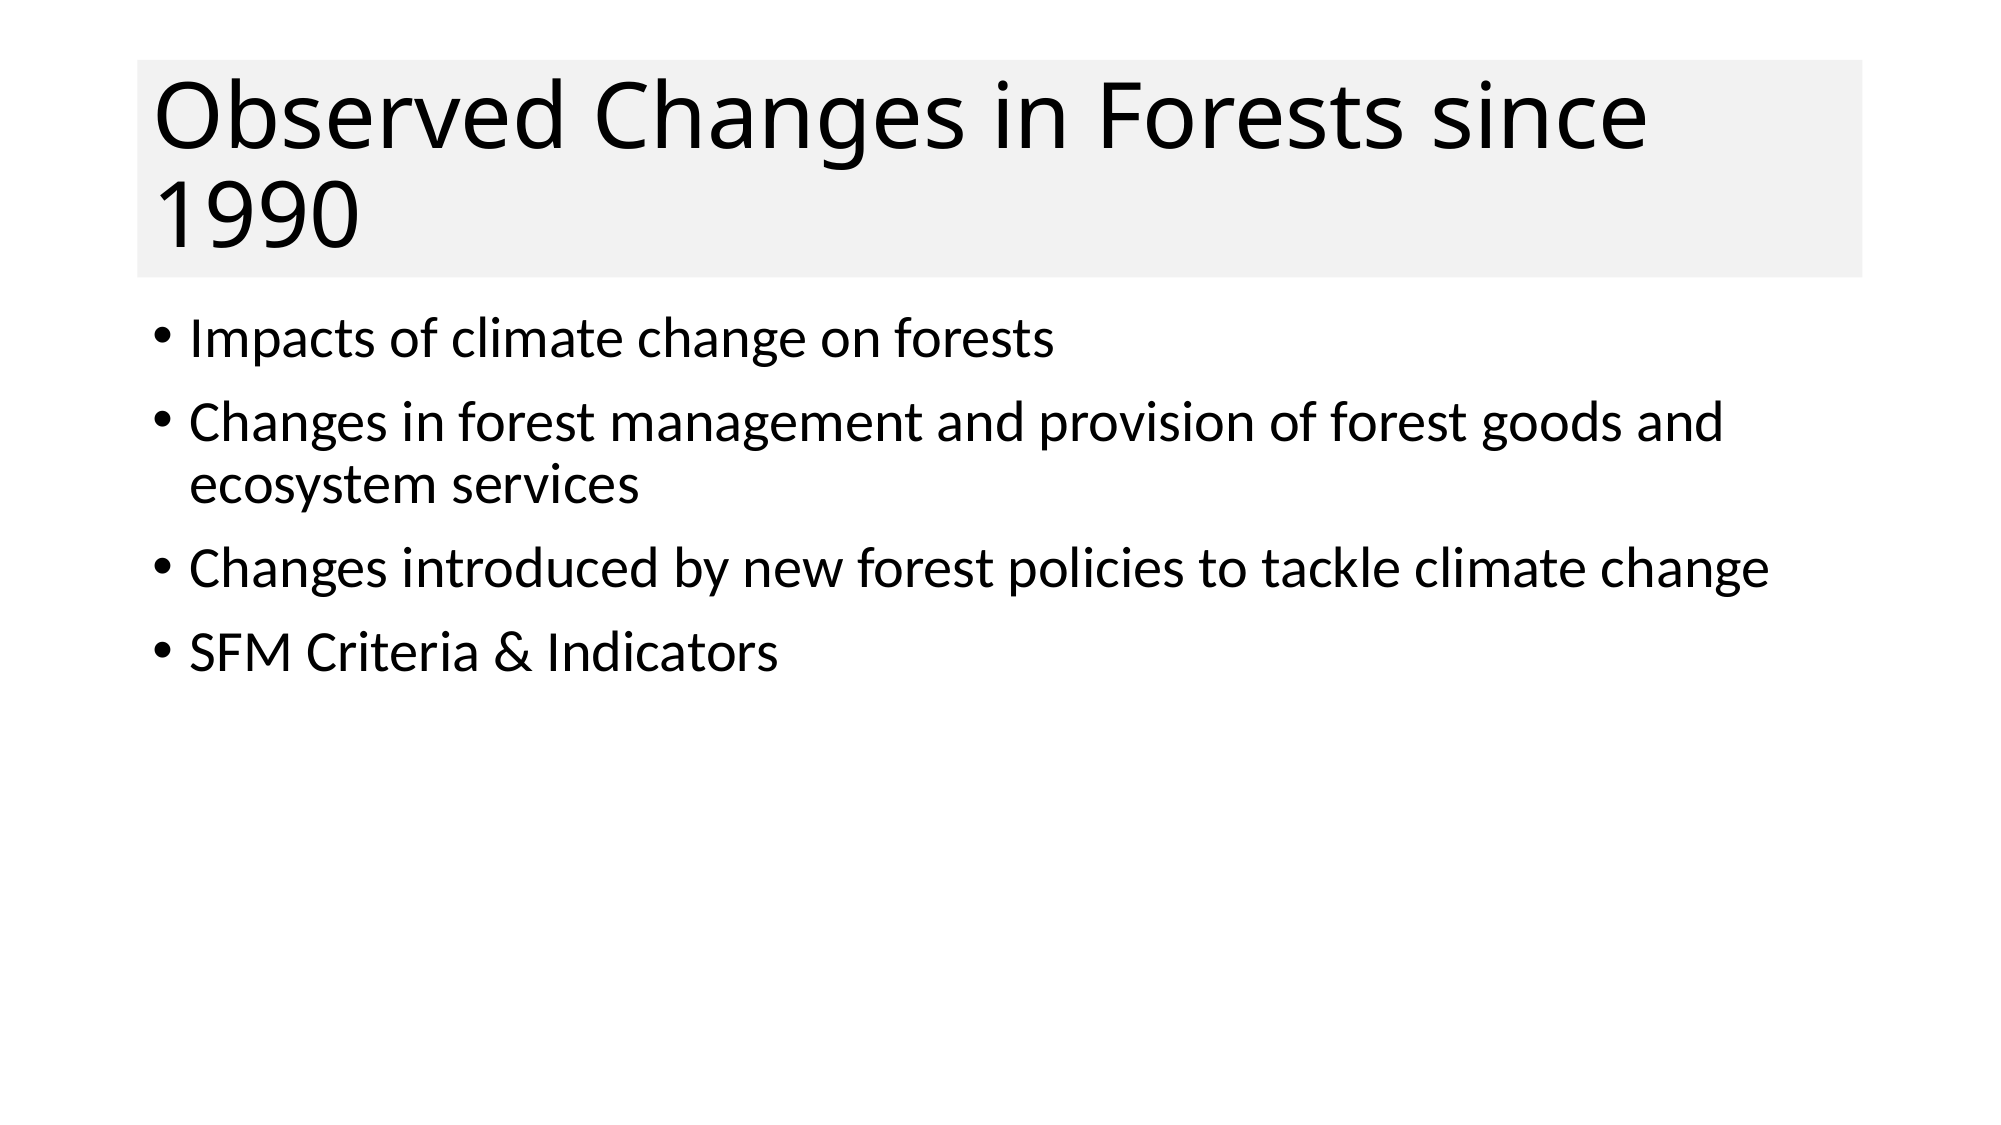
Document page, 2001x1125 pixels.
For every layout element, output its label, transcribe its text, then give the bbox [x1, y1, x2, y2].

title Observed Changes in Forests since 1990 [137, 59, 1863, 278]
list Impacts of climate change on forests Changes in forest management and provision of forest goods and ecosystem services Changes introduced by new forest policies to tackle climate change SFM Criteria & Indicators [137, 299, 1863, 1014]
